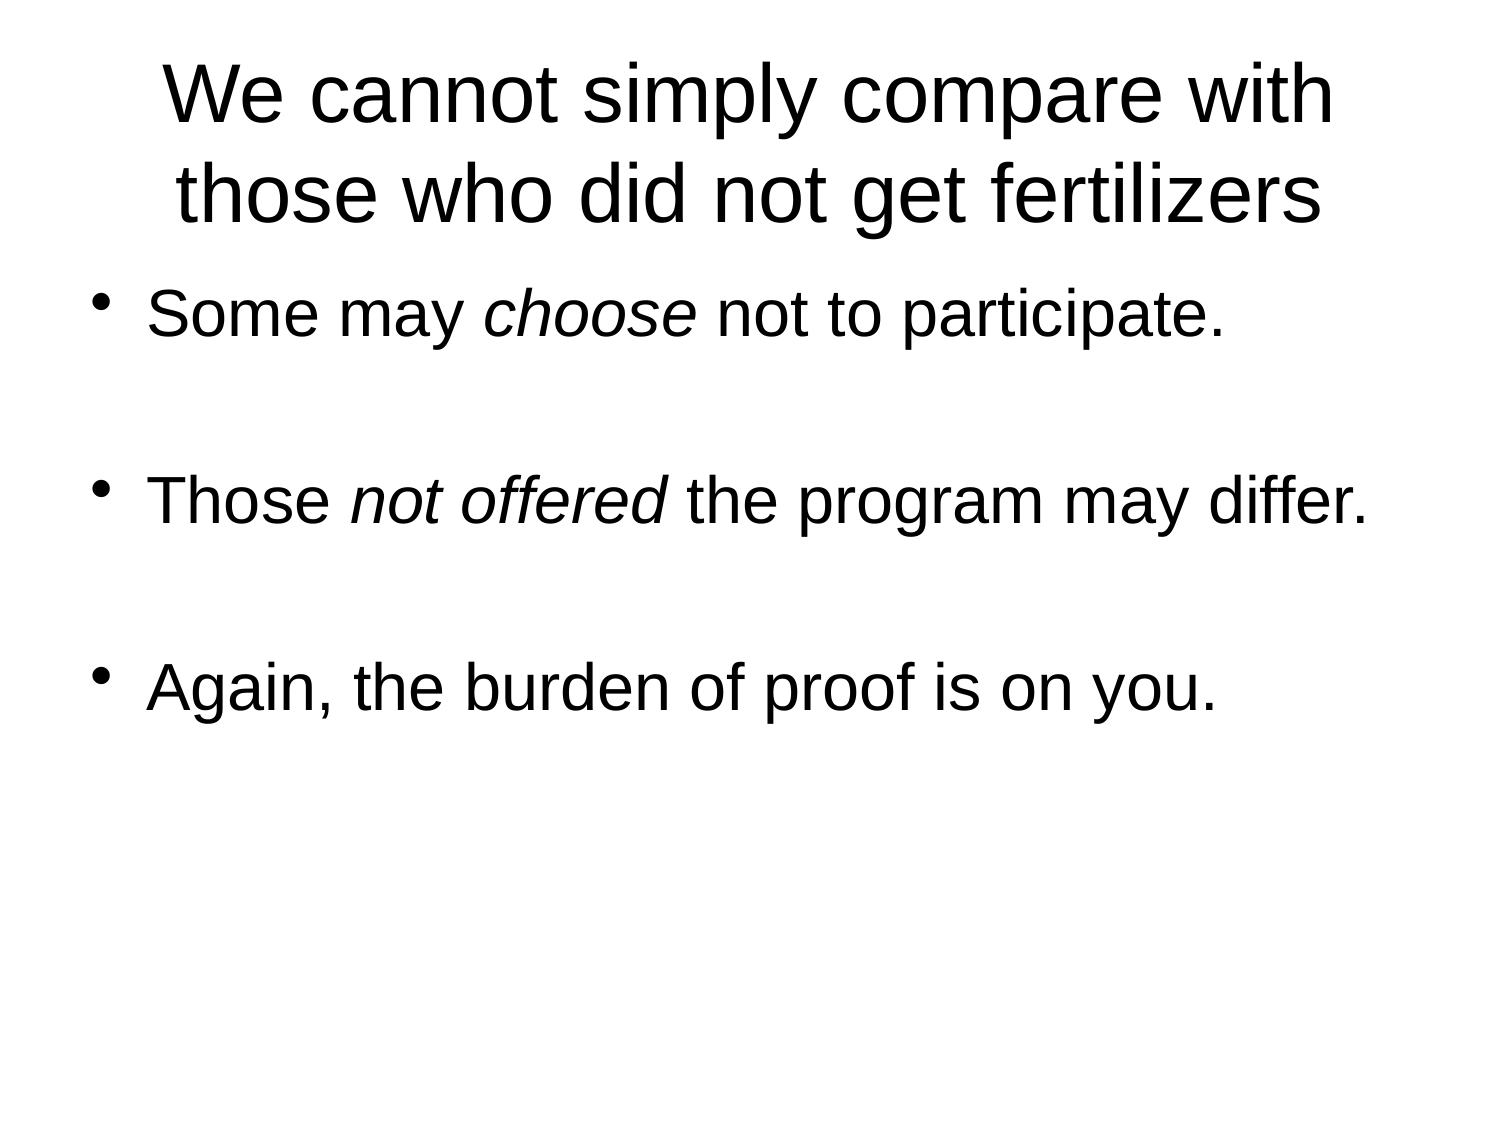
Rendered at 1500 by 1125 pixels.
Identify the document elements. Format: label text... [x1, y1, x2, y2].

title We cannot simply compare with those who did not get fertilizers [74, 44, 1426, 233]
list Some may choose not to participate. Those not offered the program may differ. Again, the burden of proof is on you. [74, 262, 1426, 1006]
